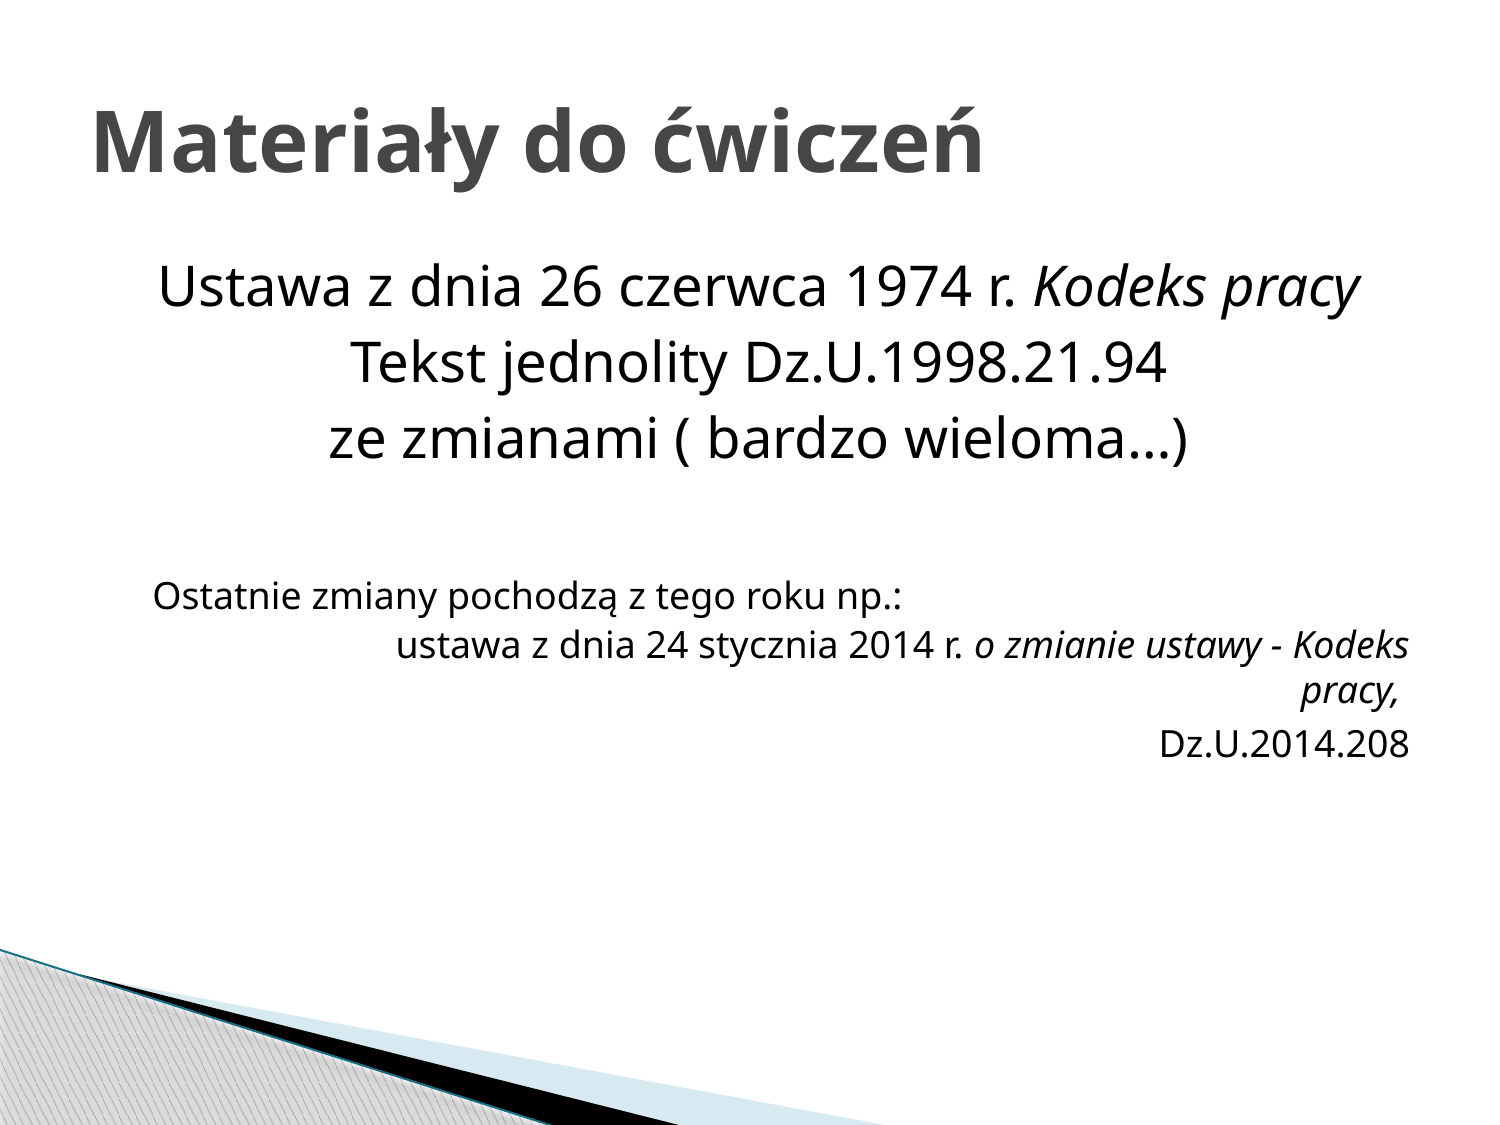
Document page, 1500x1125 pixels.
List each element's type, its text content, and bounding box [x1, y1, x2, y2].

list Ustawa z dnia 26 czerwca 1974 r. Kodeks pracy Tekst jednolity Dz.U.1998.21.94 ze zmianami ( bardzo wieloma…) Ostatnie zmiany pochodzą z tego roku np.: ustawa z dnia 24 stycznia 2014 r. o zmianie ustawy - Kodeks pracy, Dz.U.2014.208 [75, 243, 1425, 986]
title Materiały do ćwiczeń [75, 45, 1425, 233]
